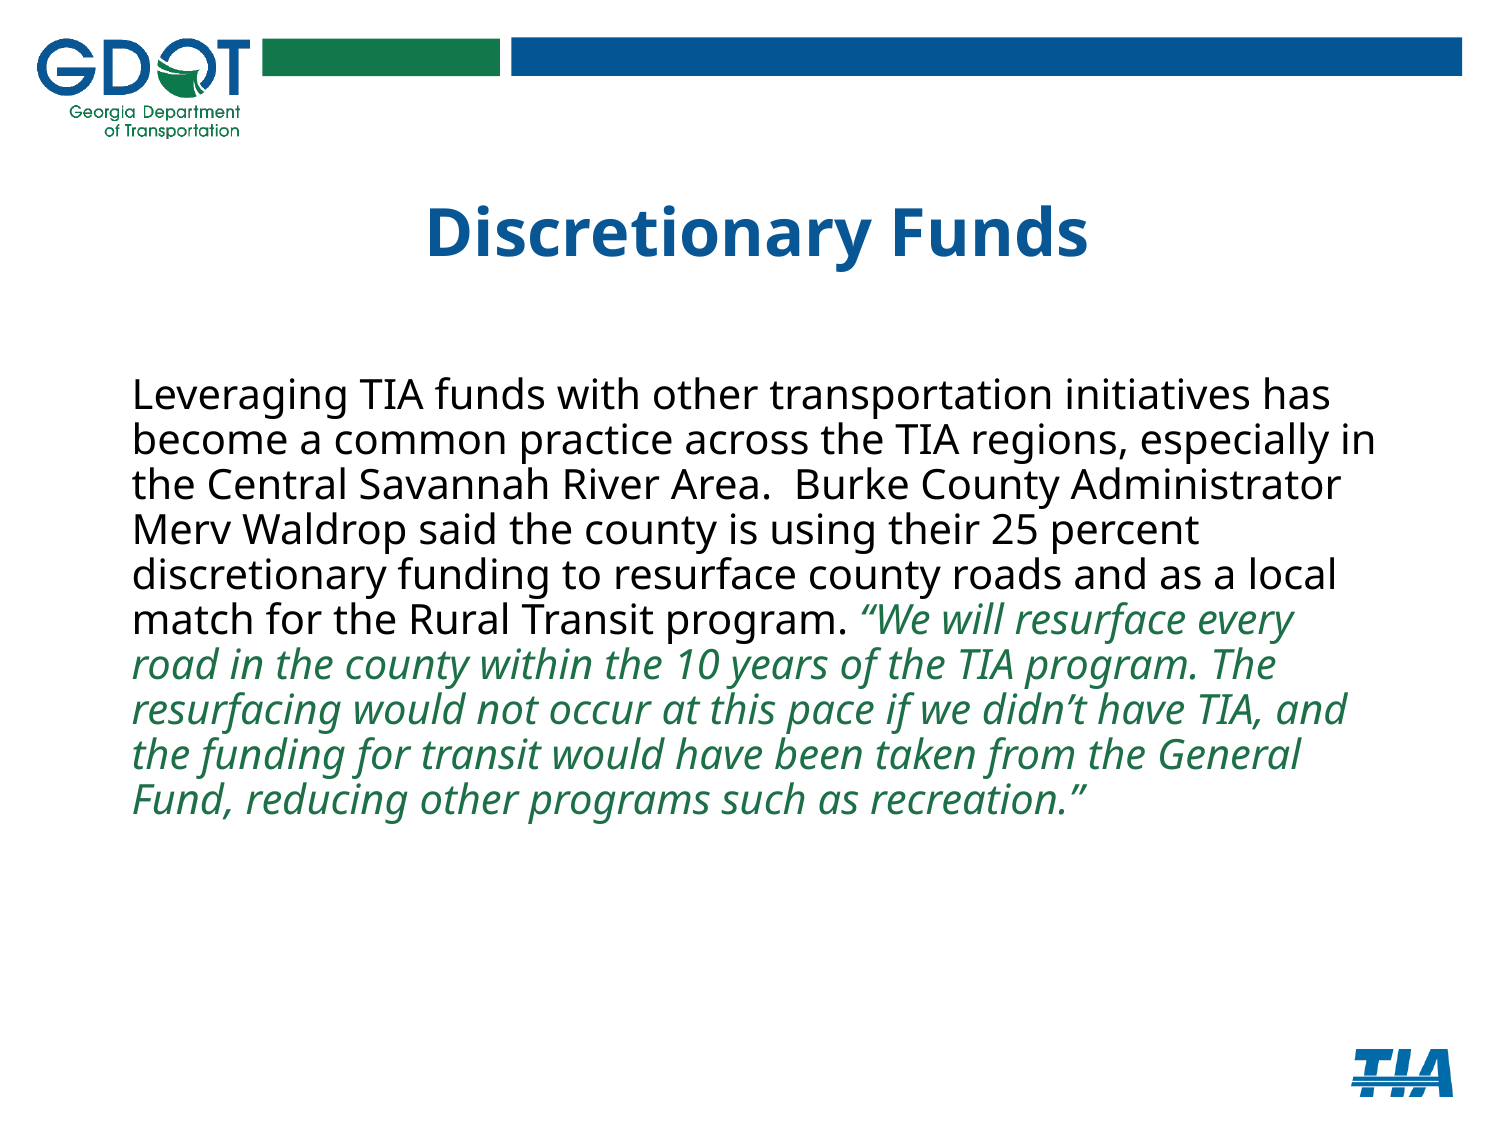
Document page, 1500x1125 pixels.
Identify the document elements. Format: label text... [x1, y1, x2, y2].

picture [1351, 1049, 1453, 1097]
list Leveraging TIA funds with other transportation initiatives has become a common practice across the TIA regions, especially in the Central Savannah River Area. Burke County Administrator Merv Waldrop said the county is using their 25 percent discretionary funding to resurface county roads and as a local match for the Rural Transit program. “We will resurface every road in the county within the 10 years of the TIA program. The resurfacing would not occur at this pace if we didn’t have TIA, and the funding for transit would have been taken from the General Fund, reducing other programs such as recreation.” [116, 366, 1407, 921]
title Discretionary Funds [150, 183, 1365, 279]
picture [37, 37, 250, 139]
